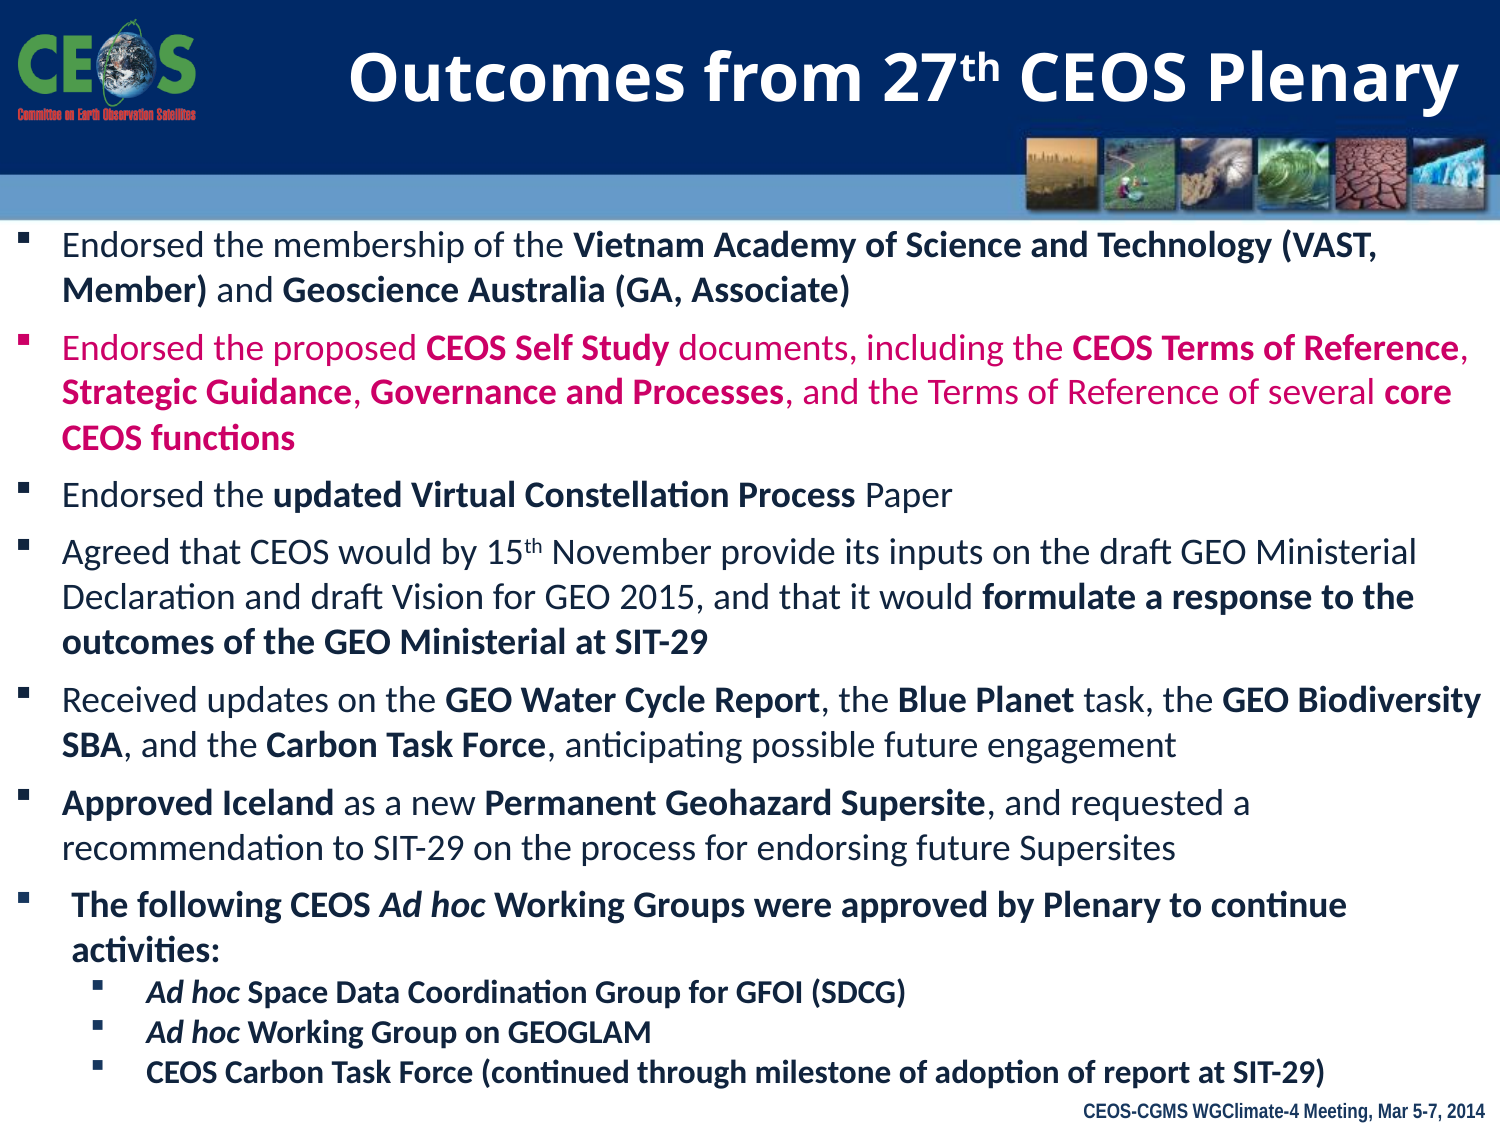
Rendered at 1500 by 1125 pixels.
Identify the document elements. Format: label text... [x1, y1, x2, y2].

text_box CEOS-CGMS WGClimate-4 Meeting, Mar 5-7, 2014 [875, 1090, 1500, 1117]
text_box Endorsed the membership of the Vietnam Academy of Science and Technology (VAST, Member) and Geoscience Australia (GA, Associate) Endorsed the proposed CEOS Self Study documents, including the CEOS Terms of Reference, Strategic Guidance, Governance and Processes, and the Terms of Reference of several core CEOS functions Endorsed the updated Virtual Constellation Process Paper Agreed that CEOS would by 15th November provide its inputs on the draft GEO Ministerial Declaration and draft Vision for GEO 2015, and that it would formulate a response to the outcomes of the GEO Ministerial at SIT-29 Received updates on the GEO Water Cycle Report, the Blue Planet task, the GEO Biodiversity SBA, and the Carbon Task Force, anticipating possible future engagement Approved Iceland as a new Permanent Geohazard Supersite, and requested a recommendation to SIT-29 on the process for endorsing future Supersites The following CEOS Ad hoc Working Groups were approved by Plenary to continue activities: Ad hoc Space Data Coordination Group for GFOI (SDCG) Ad hoc Working Group on GEOGLAM CEOS Carbon Task Force (continued through milestone of adoption of report at SIT-29) [0, 232, 1500, 1088]
picture [0, 0, 1500, 226]
